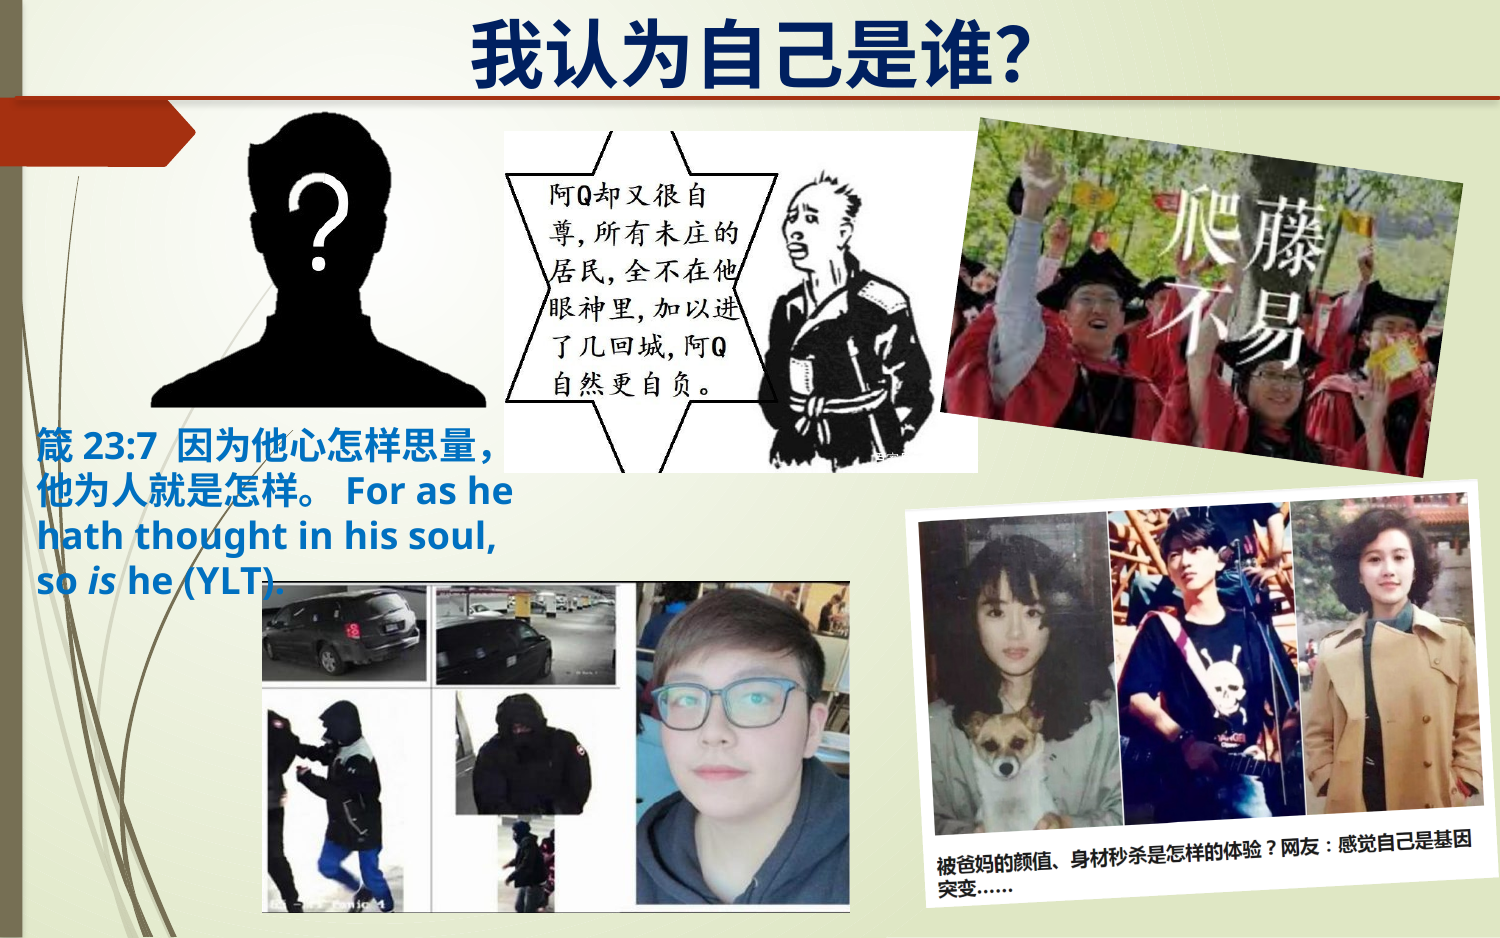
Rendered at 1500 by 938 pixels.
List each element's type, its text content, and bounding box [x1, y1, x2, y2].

picture [906, 479, 1498, 908]
text_box 箴23:7 因为他心怎样思量，他为人就是怎样。For as he hath thought in his soul, so is he (YLT). [21, 414, 563, 610]
picture [24, 99, 1464, 478]
picture [262, 581, 851, 913]
text_box 我认为自己是谁？ [454, 0, 1085, 97]
